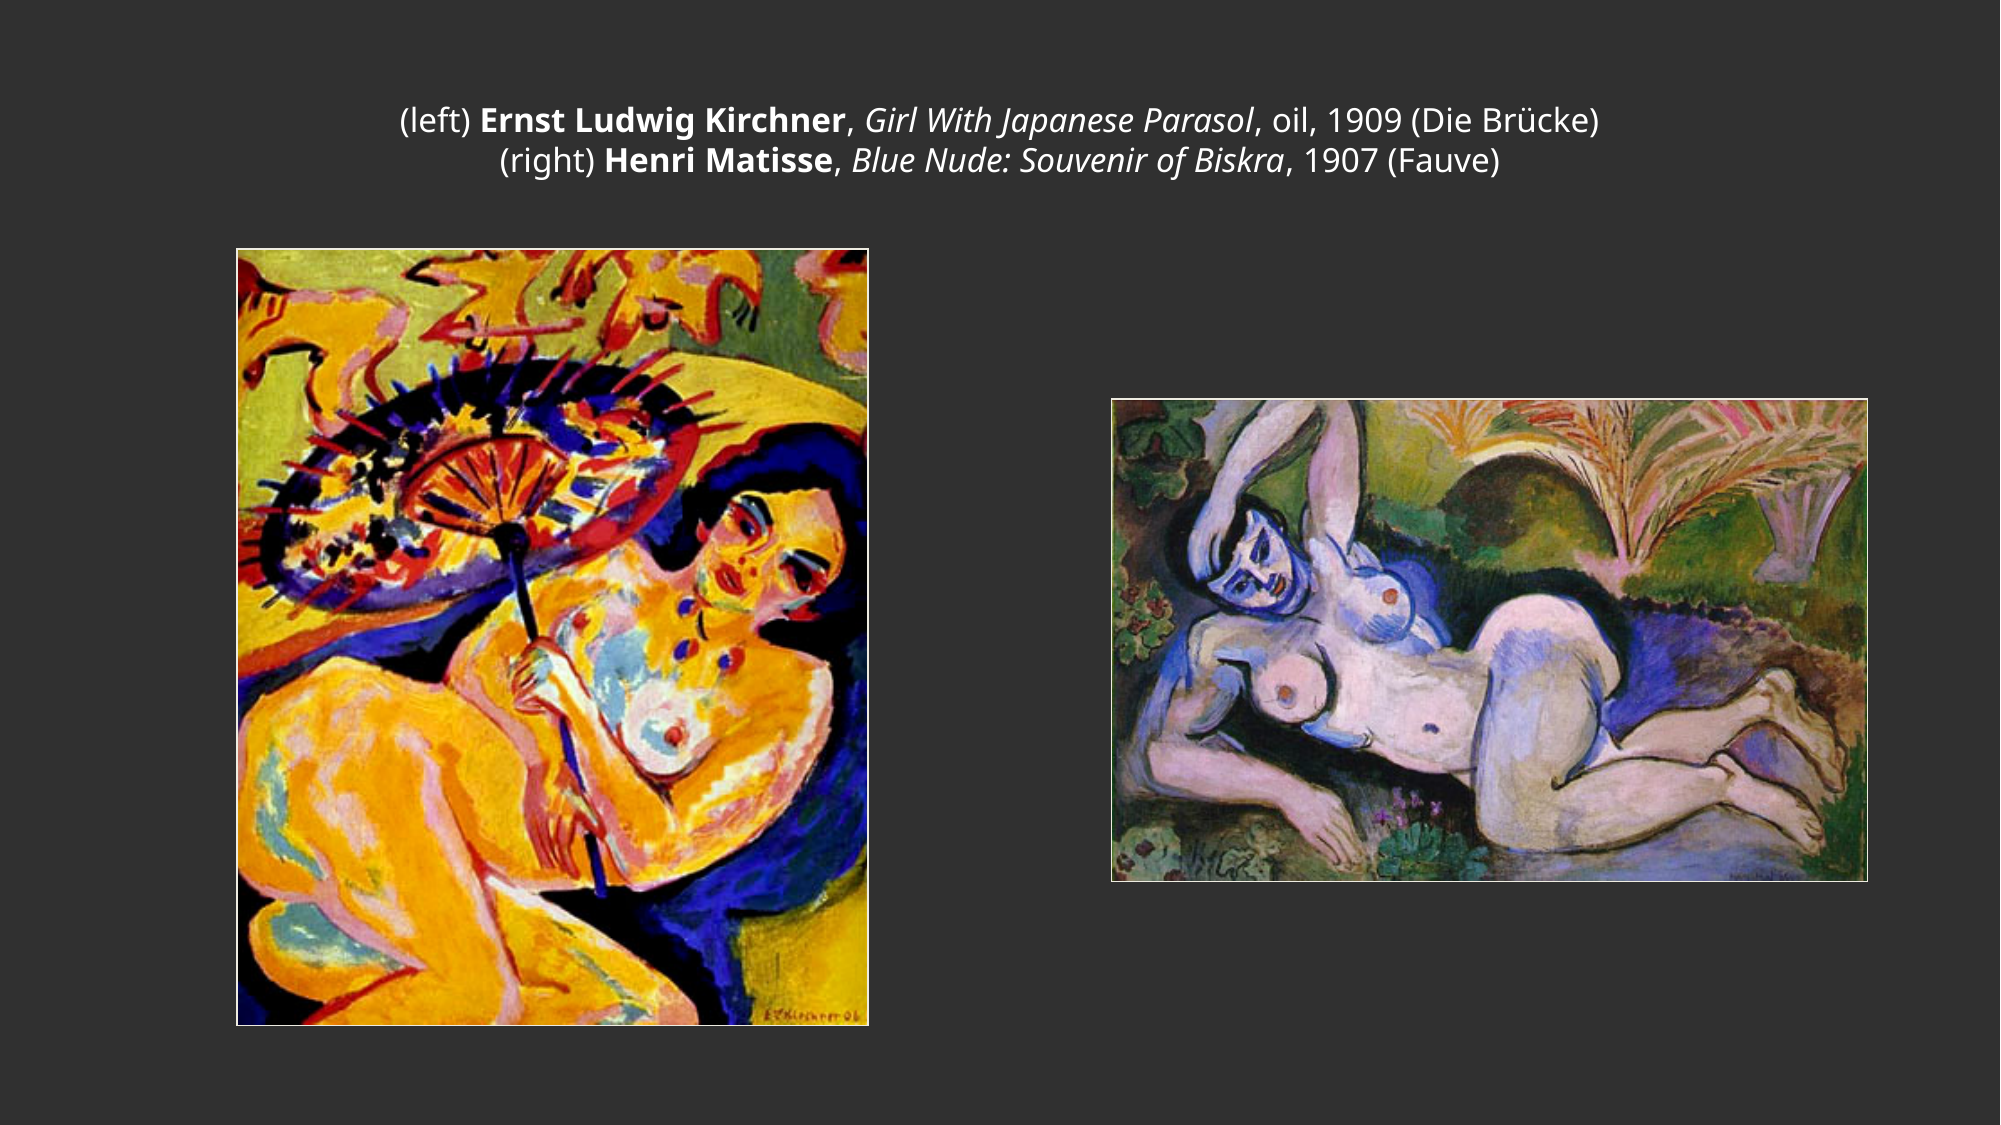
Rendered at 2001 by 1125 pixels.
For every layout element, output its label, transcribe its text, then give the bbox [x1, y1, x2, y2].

picture [237, 249, 868, 1026]
picture [1112, 399, 1868, 882]
title (left) Ernst Ludwig Kirchner, Girl With Japanese Parasol, oil, 1909 (Die Brücke) (right) Henri Matisse, Blue Nude: Souvenir of Biskra, 1907 (Fauve) [99, 45, 1900, 233]
